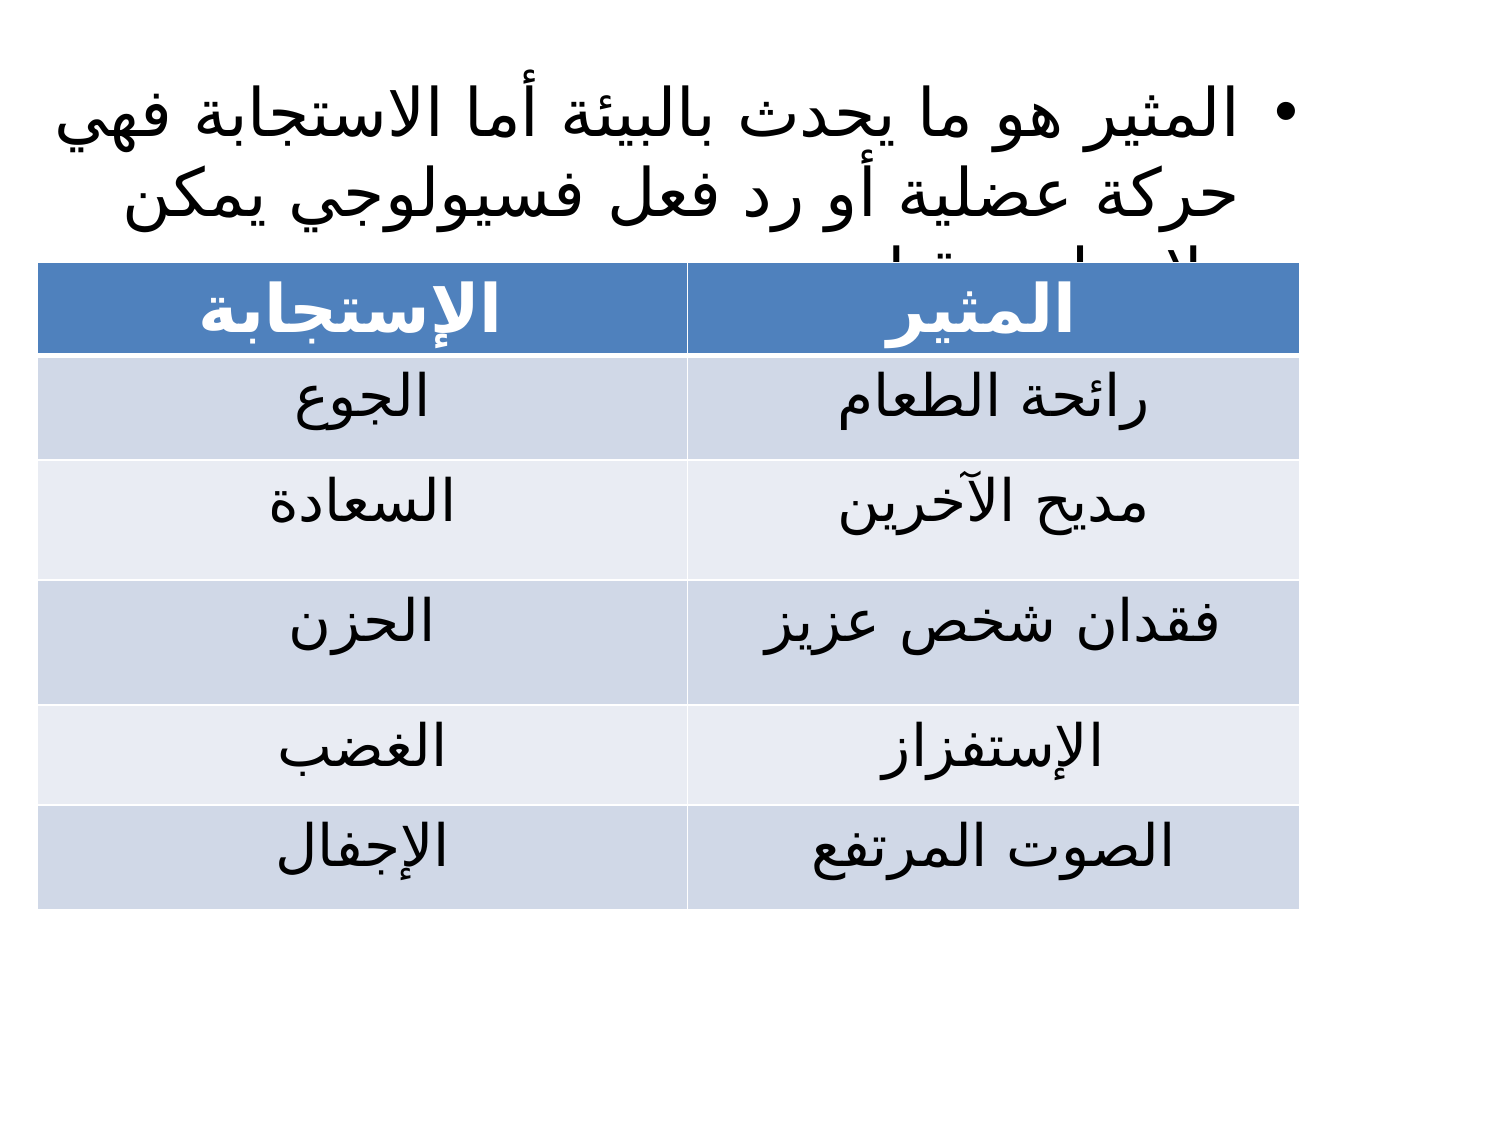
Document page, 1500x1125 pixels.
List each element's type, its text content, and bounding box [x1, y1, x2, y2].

table_header المثير [688, 263, 1299, 353]
table_header الإستجابة [38, 263, 687, 353]
table_cell الصوت المرتفع [688, 806, 1299, 909]
table_cell الجوع [38, 358, 687, 459]
table_cell فقدان شخص عزيز [688, 581, 1299, 704]
table_cell الحزن [38, 581, 687, 704]
table_cell مديح الآخرين [688, 461, 1299, 579]
list المثير هو ما يحدث بالبيئة أما الاستجابة فهي حركة عضلية أو رد فعل فسيولوجي يمكن ملاحظته وقياسه . [24, 62, 1313, 1059]
table_cell الإستفزاز [688, 706, 1299, 804]
table_cell الغضب [38, 706, 687, 804]
table_cell السعادة [38, 461, 687, 579]
table_cell رائحة الطعام [688, 358, 1299, 459]
table_cell الإجفال [38, 806, 687, 909]
